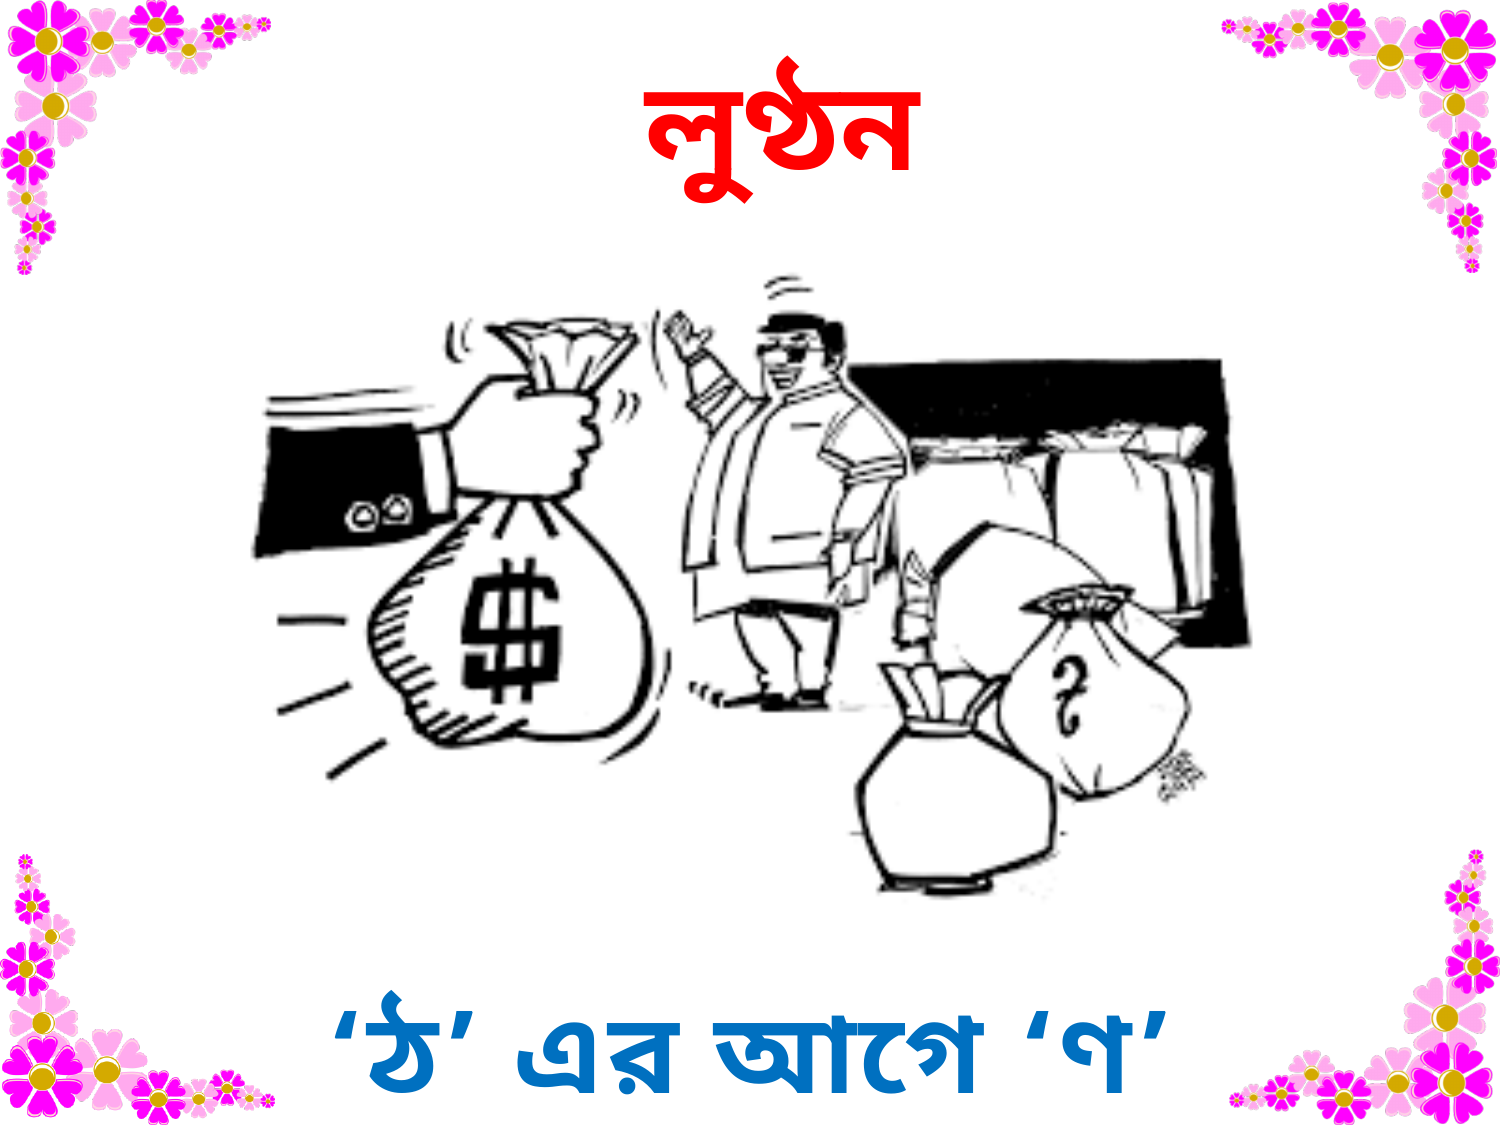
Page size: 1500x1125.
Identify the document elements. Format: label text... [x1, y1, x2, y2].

picture [0, 0, 1500, 973]
text_box লুণ্ঠন [275, 37, 1225, 203]
text_box ‘ঠ’ এর আগে ‘ণ’ [0, 973, 1500, 1124]
